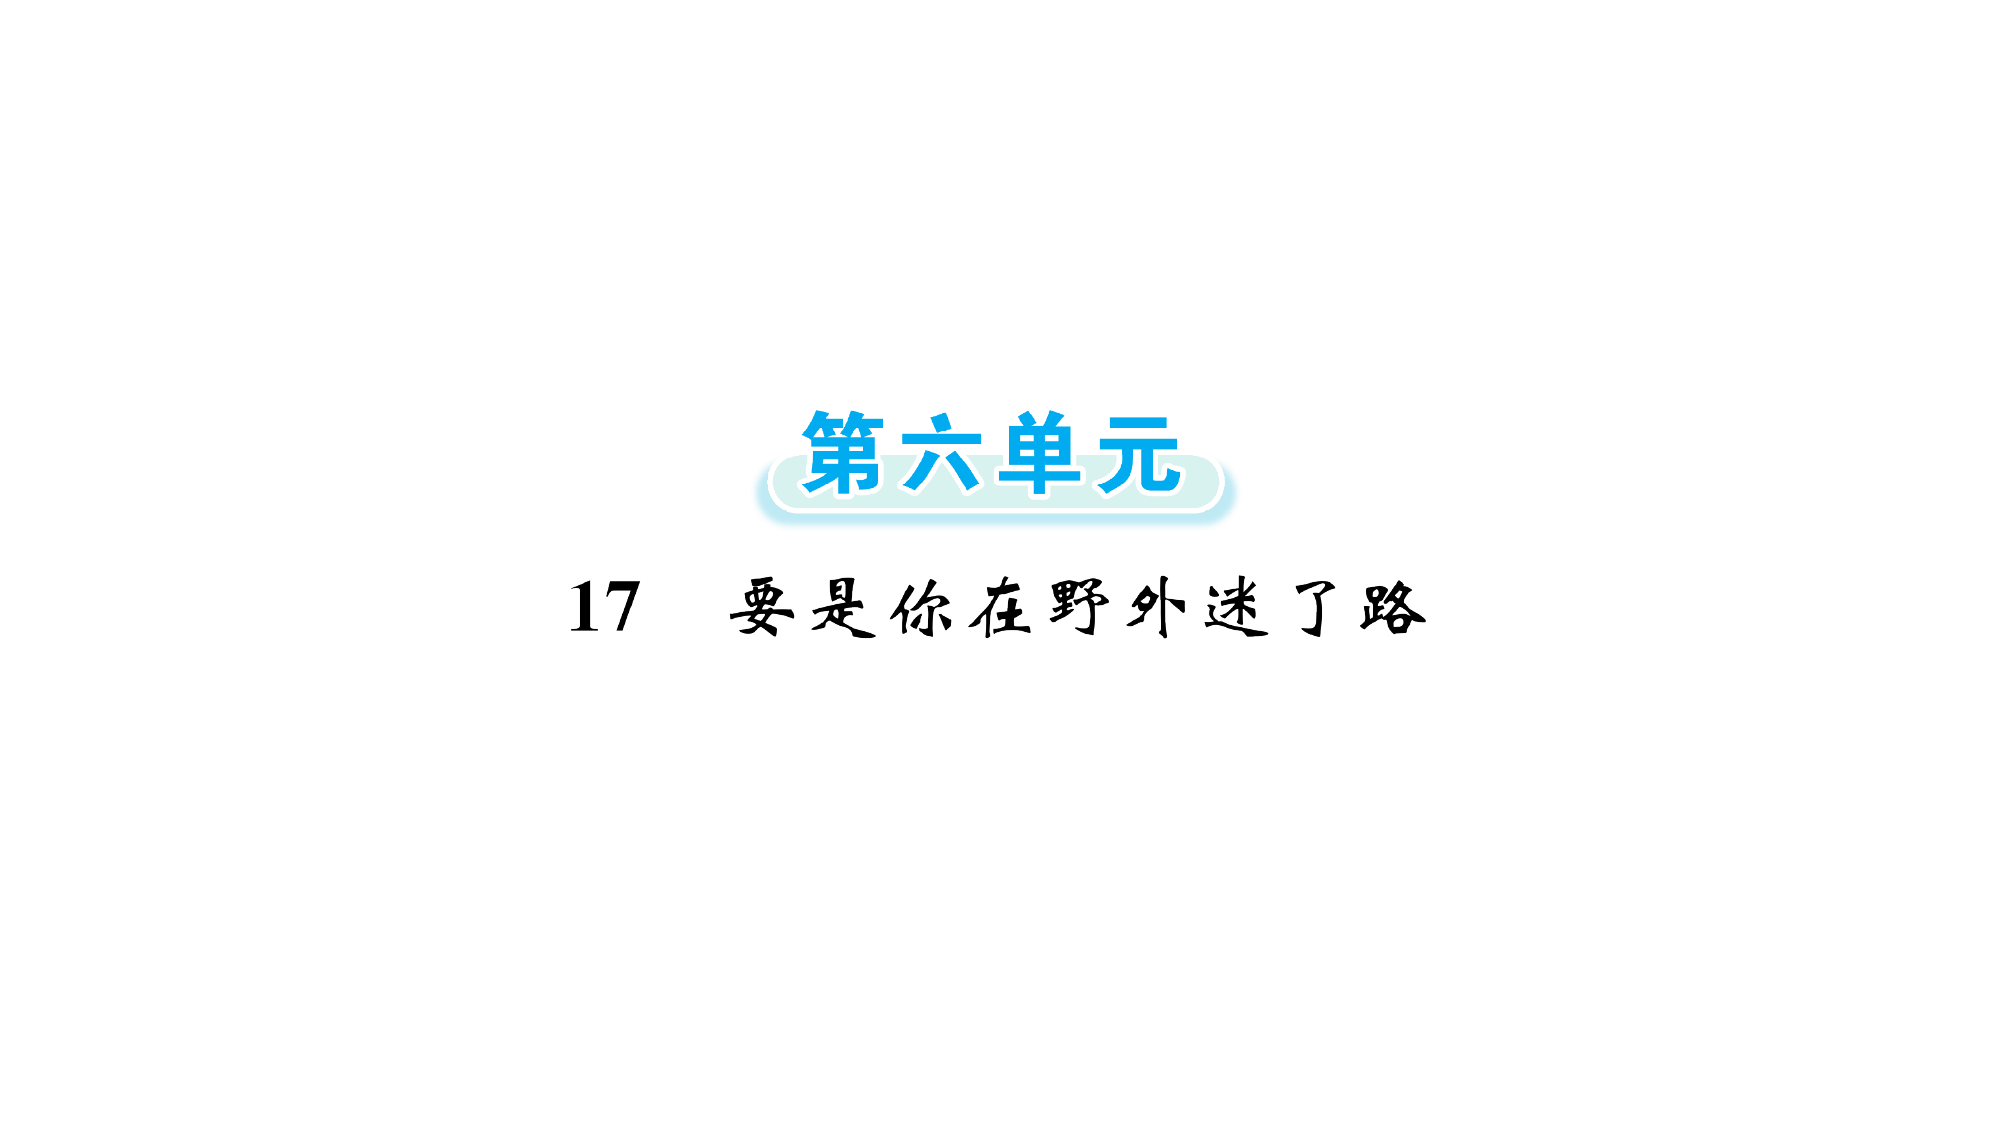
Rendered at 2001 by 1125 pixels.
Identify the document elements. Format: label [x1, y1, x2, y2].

picture [745, 402, 1255, 539]
picture [567, 565, 1433, 644]
